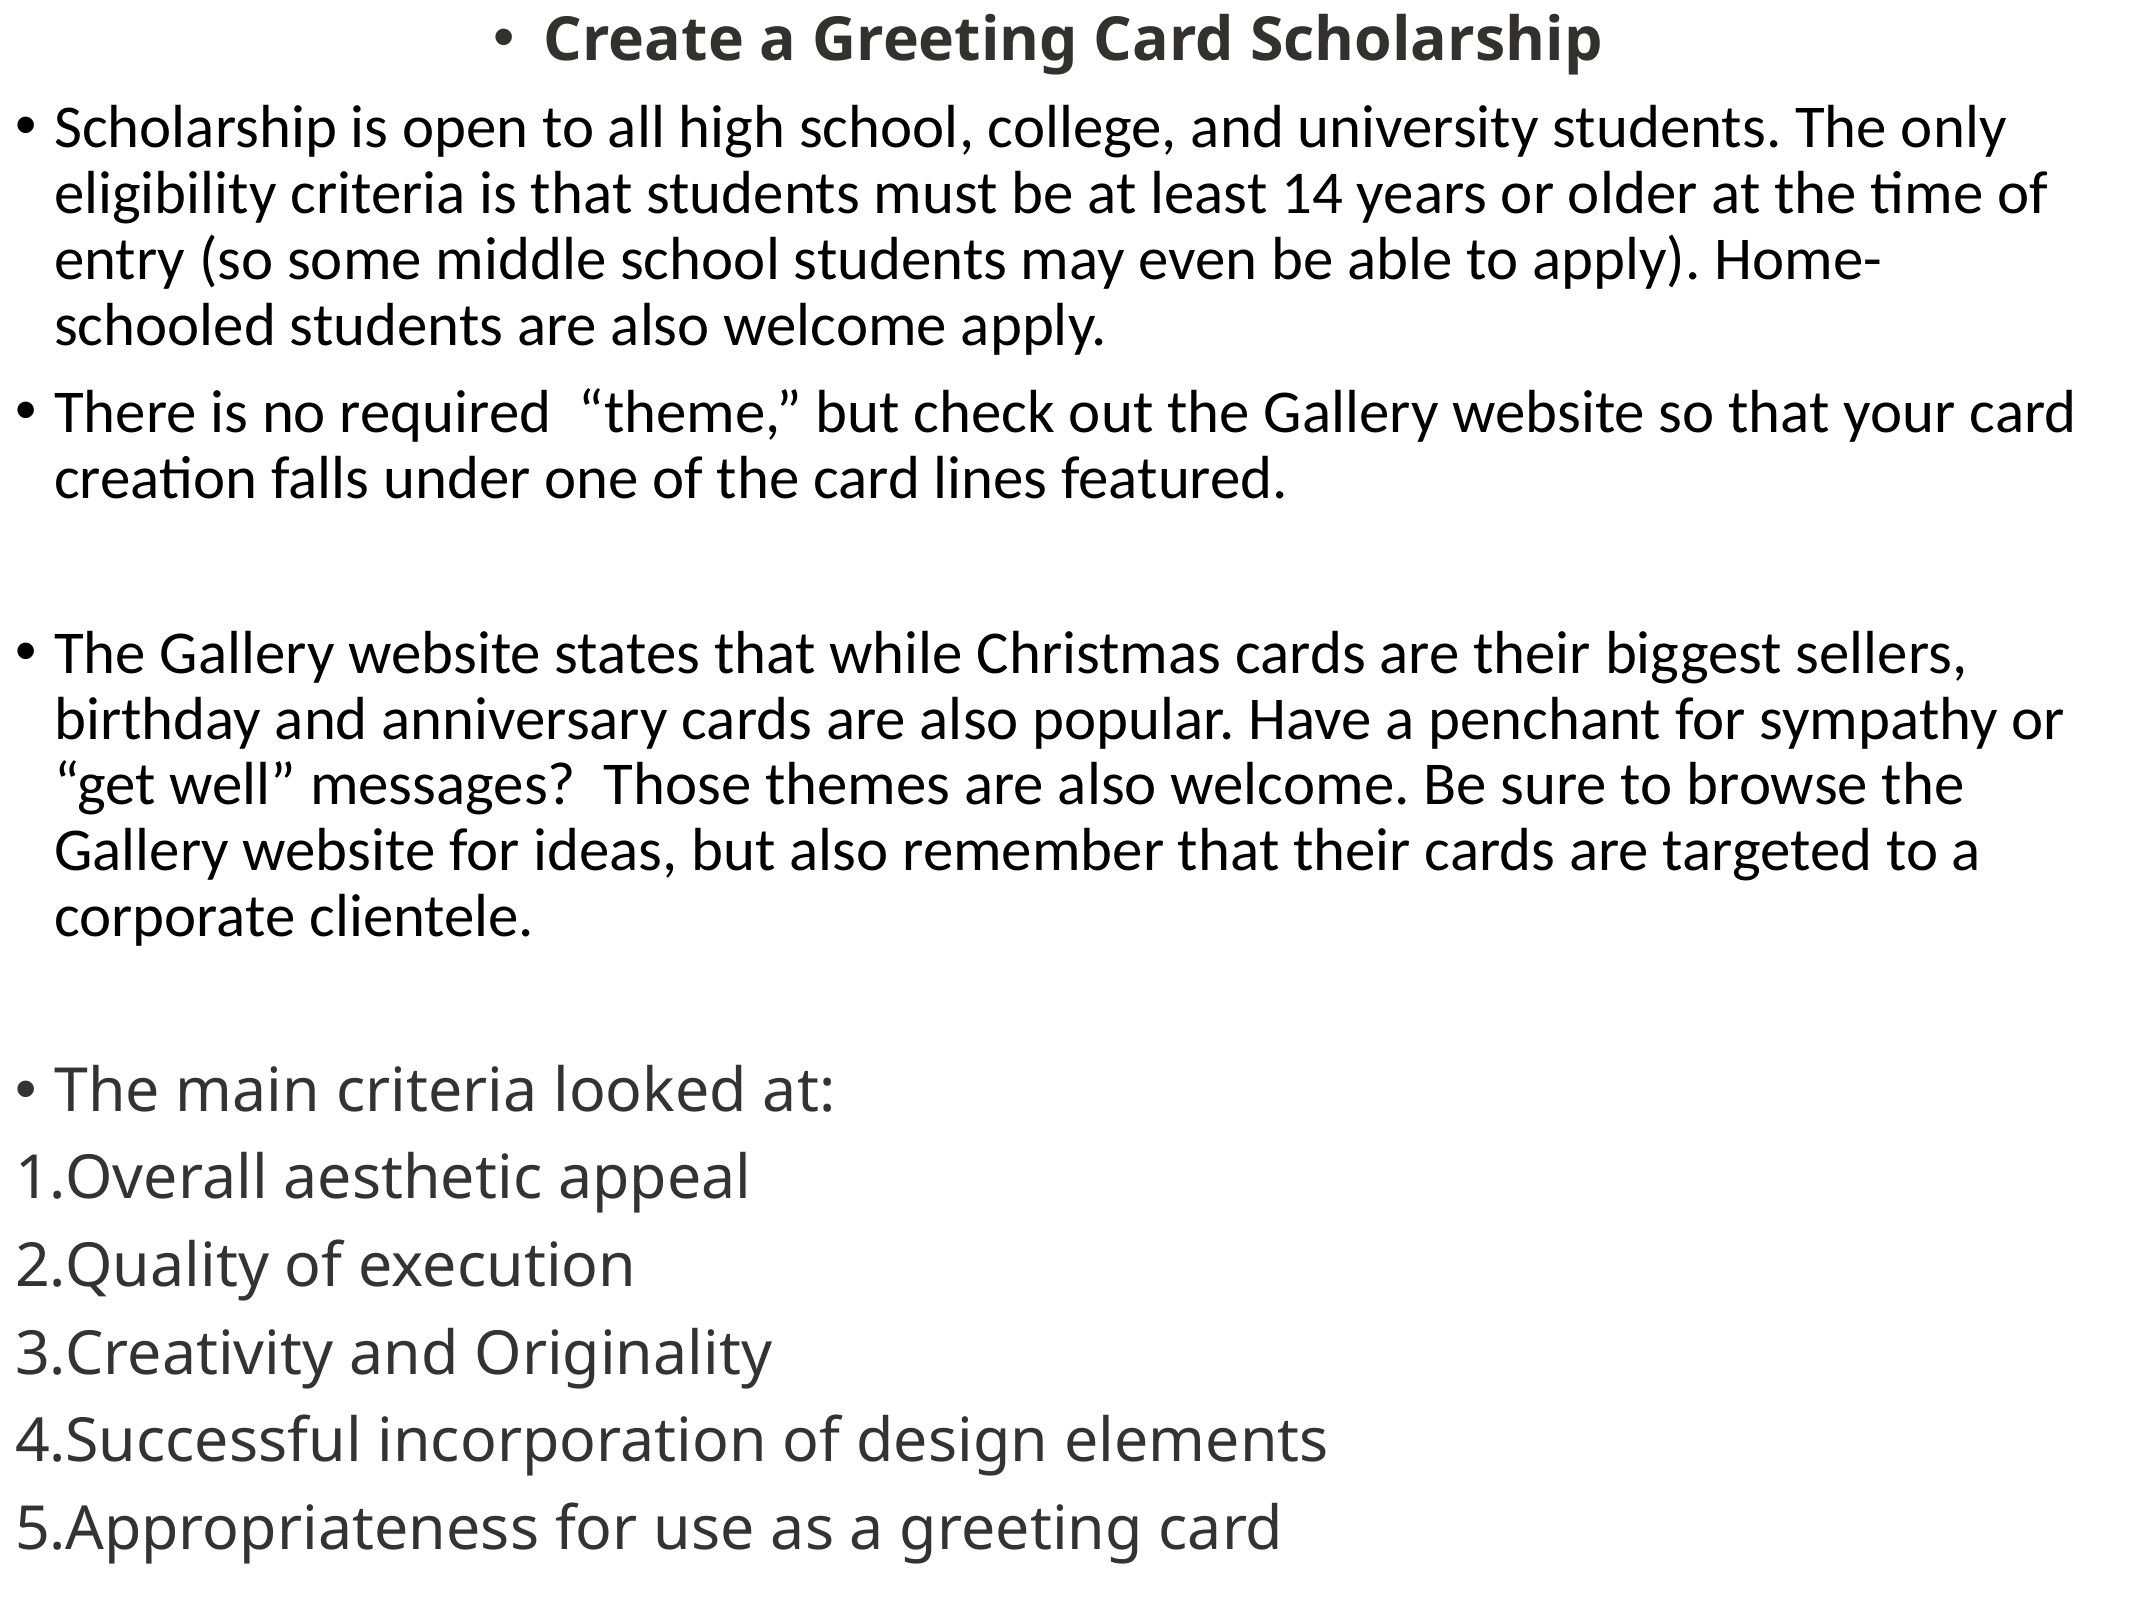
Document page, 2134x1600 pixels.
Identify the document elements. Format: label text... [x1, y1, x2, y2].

list Create a Greeting Card Scholarship Scholarship is open to all high school, college, and university students. The only eligibility criteria is that students must be at least 14 years or older at the time of entry (so some middle school students may even be able to apply). Home-schooled students are also welcome apply. There is no required “theme,” but check out the Gallery website so that your card creation falls under one of the card lines featured. The Gallery website states that while Christmas cards are their biggest sellers, birthday and anniversary cards are also popular. Have a penchant for sympathy or “get well” messages? Those themes are also welcome. Be sure to browse the Gallery website for ideas, but also remember that their cards are targeted to a corporate clientele. The main criteria looked at: Overall aesthetic appeal Quality of execution Creativity and Originality Successful incorporation of design elements Appropriateness for use as a greeting card [0, 0, 2109, 1574]
